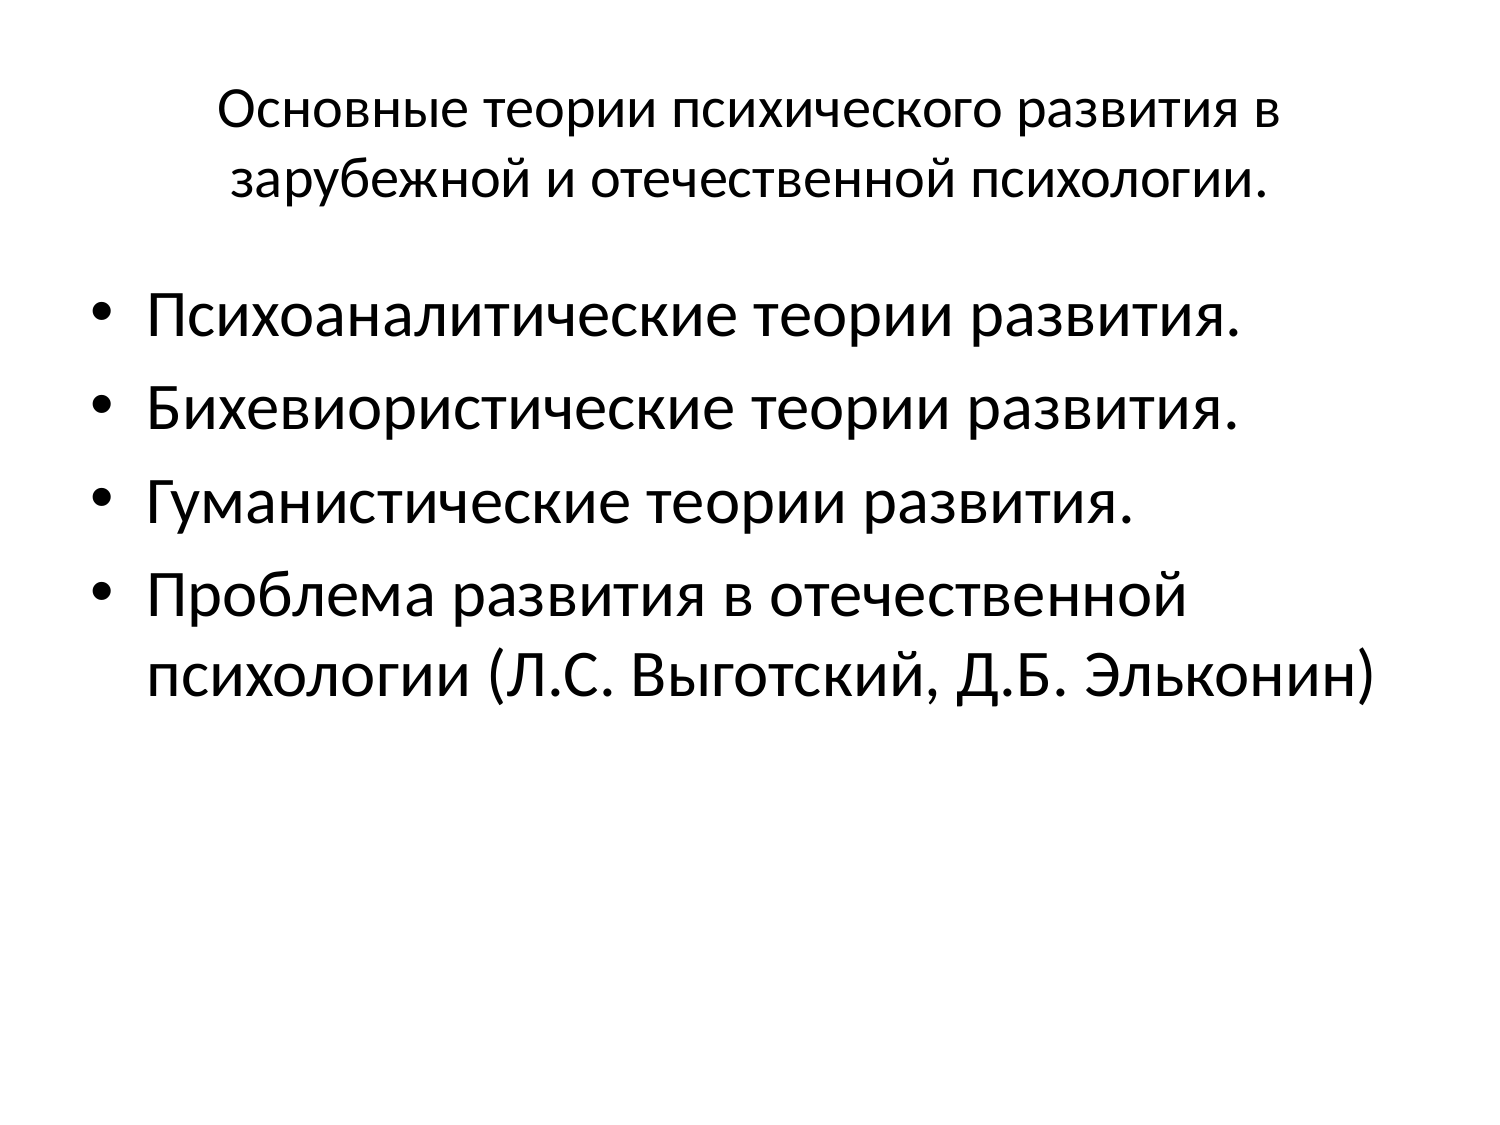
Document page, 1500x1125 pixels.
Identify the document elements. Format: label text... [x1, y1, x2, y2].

list Психоаналитические теории развития. Бихевиористические теории развития. Гуманистические теории развития. Проблема развития в отечественной психологии (Л.С. Выготский, Д.Б. Эльконин) [75, 262, 1425, 1005]
title Основные теории психического развития в зарубежной и отечественной психологии. [75, 45, 1425, 233]
